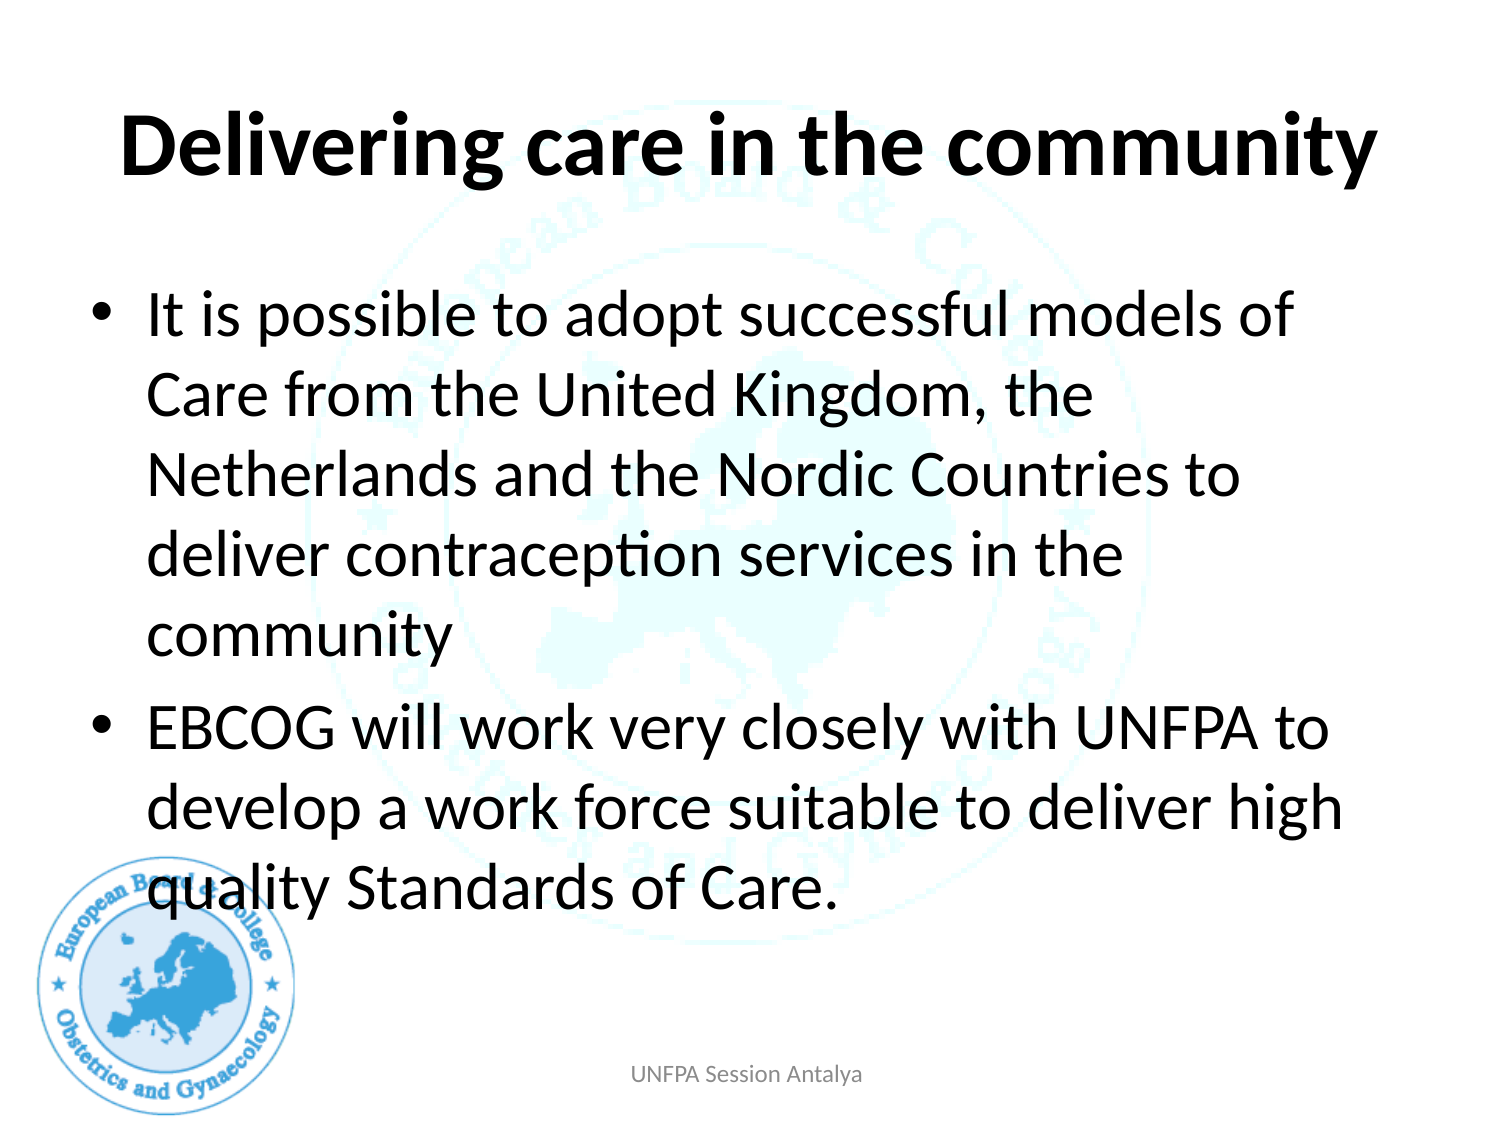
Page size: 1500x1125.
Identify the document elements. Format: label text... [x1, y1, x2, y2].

title Delivering care in the community [74, 44, 1426, 233]
footer UNFPA Session Antalya [430, 1042, 1069, 1103]
picture [0, 854, 339, 1125]
list It is possible to adopt successful models of Care from the United Kingdom, the Netherlands and the Nordic Countries to deliver contraception services in the community EBCOG will work very closely with UNFPA to develop a work force suitable to deliver high quality Standards of Care. [74, 262, 1426, 1006]
